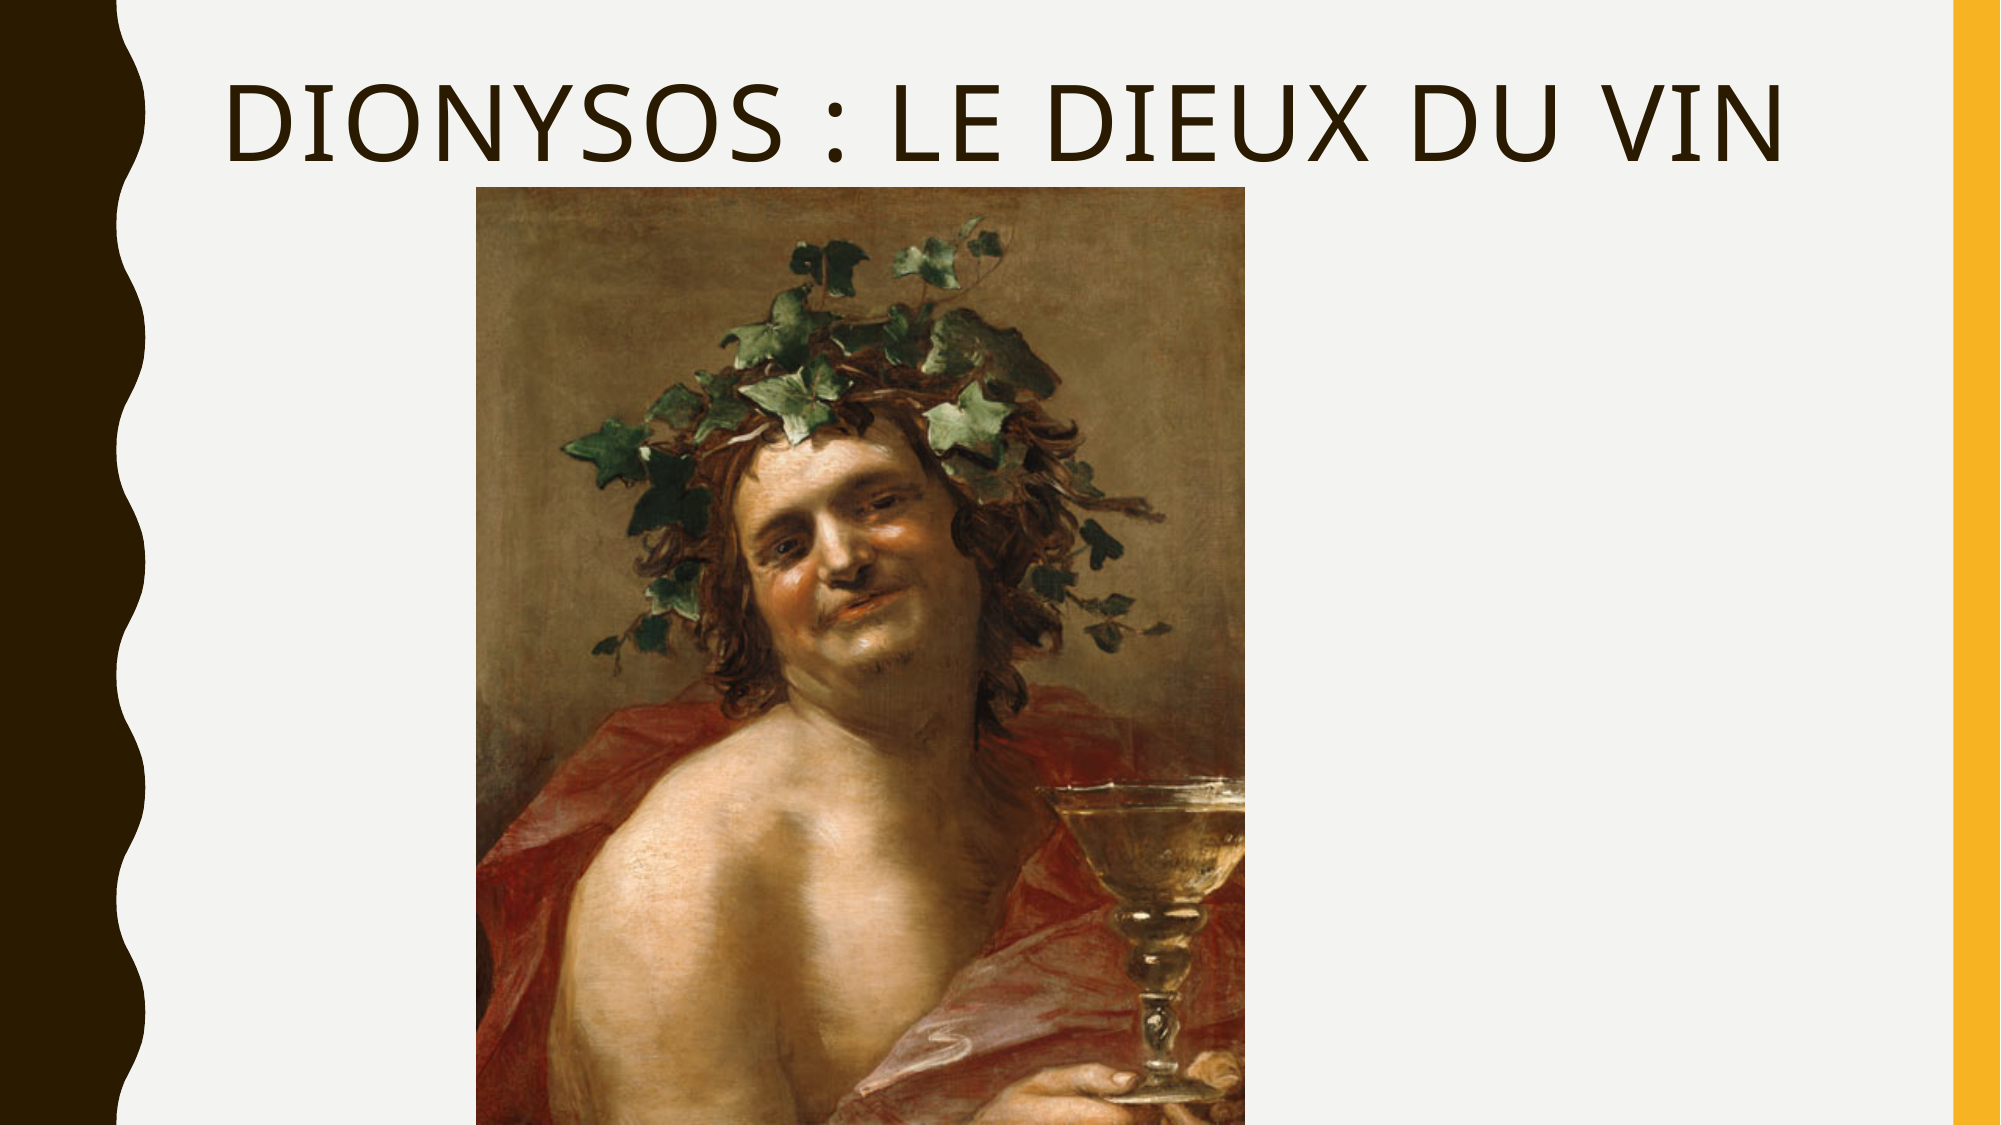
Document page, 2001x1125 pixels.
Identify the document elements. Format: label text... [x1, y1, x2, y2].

title Dionysos : le dieux du vin [205, 62, 1875, 308]
picture [476, 187, 1245, 1125]
